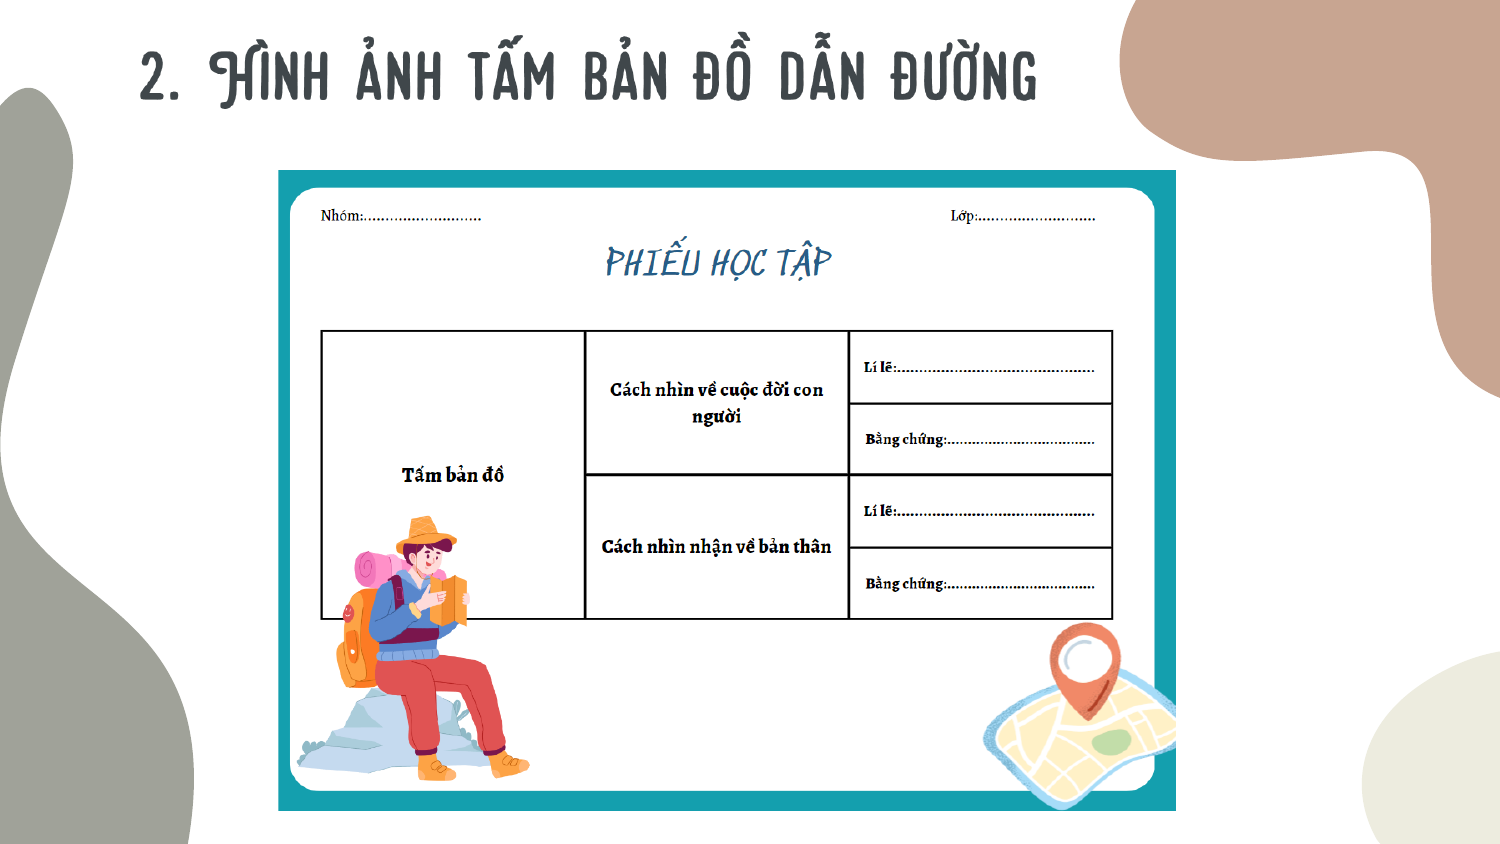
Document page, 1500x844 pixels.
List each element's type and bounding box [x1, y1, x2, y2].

picture [83, 0, 1177, 812]
